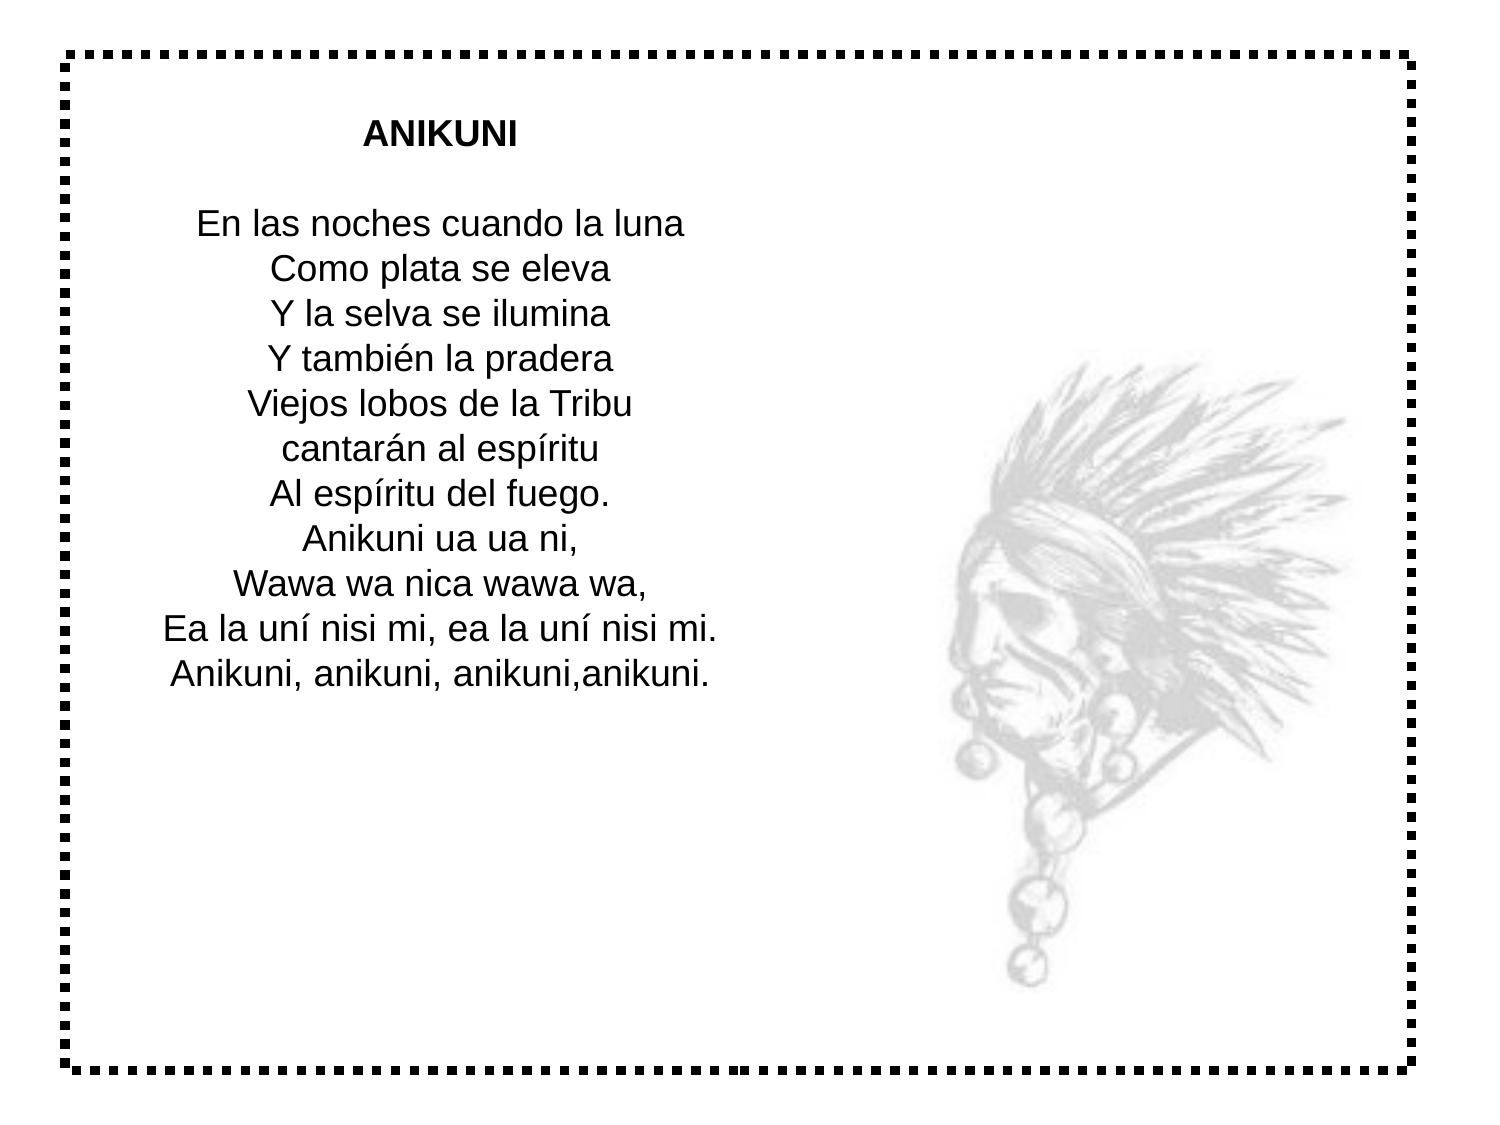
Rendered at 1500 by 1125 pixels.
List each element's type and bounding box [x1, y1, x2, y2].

text_box [63, 52, 1414, 1072]
picture [732, 349, 1363, 1009]
